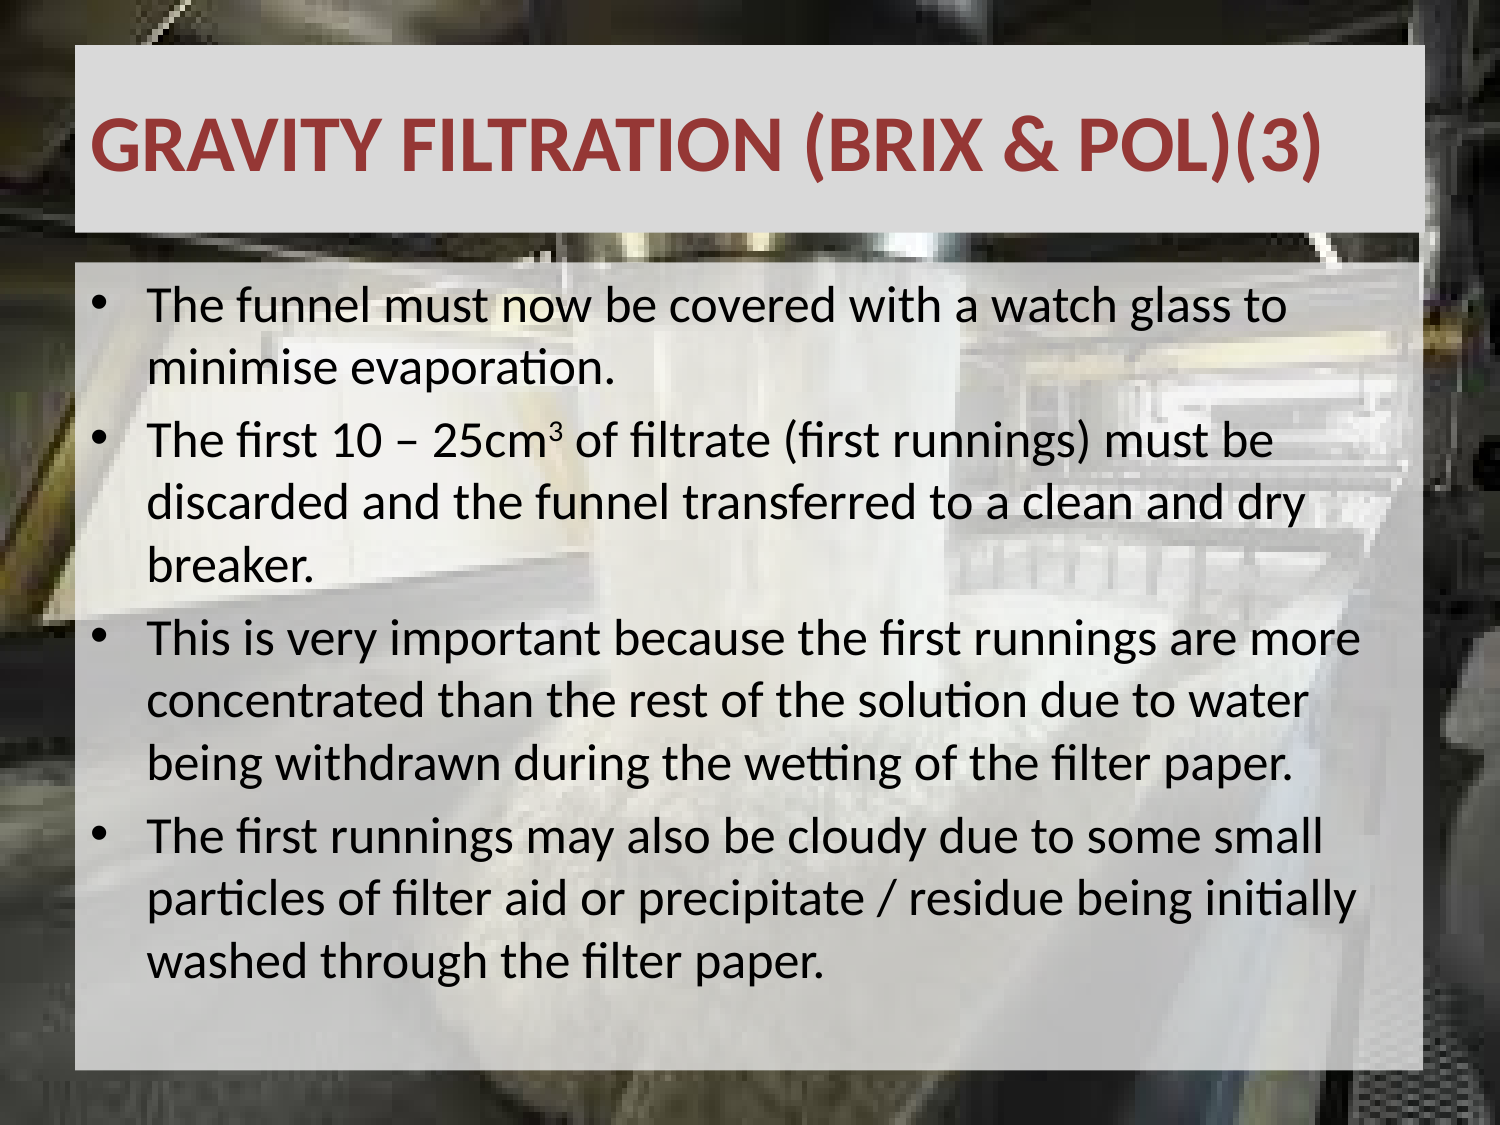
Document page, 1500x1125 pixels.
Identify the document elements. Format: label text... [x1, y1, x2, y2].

picture [0, 0, 1500, 1125]
list The funnel must now be covered with a watch glass to minimise evaporation. The first 10 – 25cm3 of filtrate (first runnings) must be discarded and the funnel transferred to a clean and dry breaker. This is very important because the first runnings are more concentrated than the rest of the solution due to water being withdrawn during the wetting of the filter paper. The first runnings may also be cloudy due to some small particles of filter aid or precipitate / residue being initially washed through the filter paper. [75, 262, 1424, 1071]
title GRAVITY FILTRATION (BRIX & POL)(3) [75, 45, 1425, 233]
